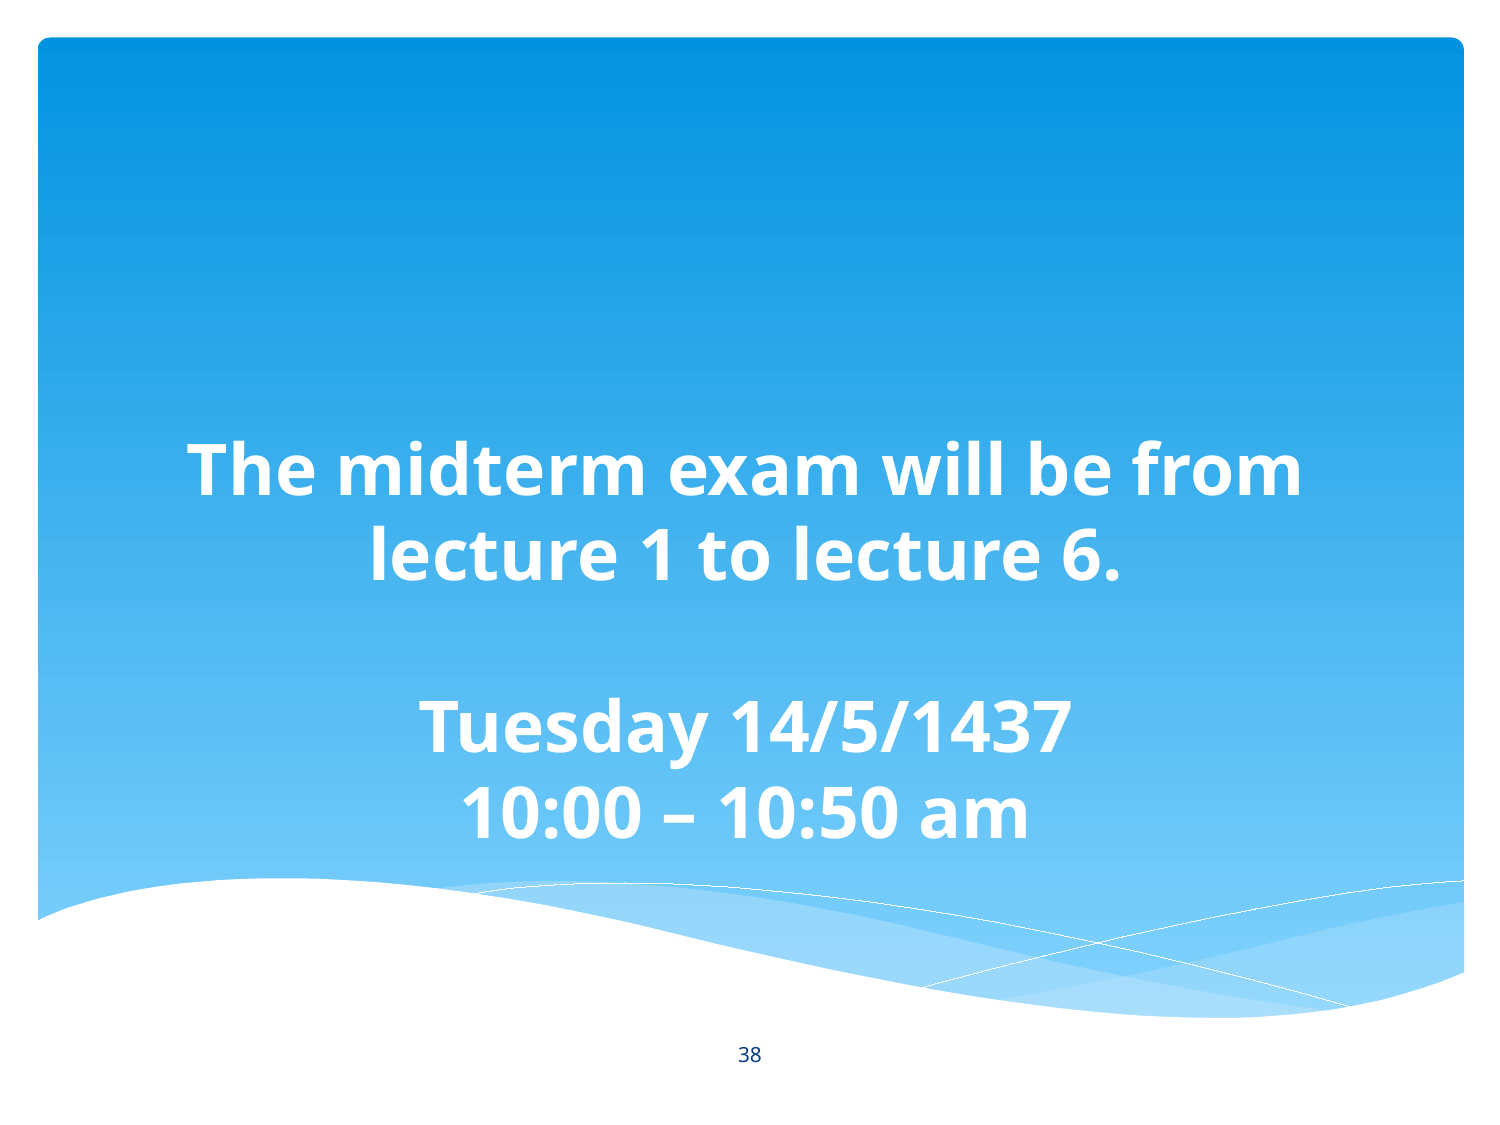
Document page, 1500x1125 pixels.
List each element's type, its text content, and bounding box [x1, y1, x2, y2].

title The midterm exam will be from lecture 1 to lecture 6. Tuesday 14/5/1437 10:00 – 10:50 am [162, 149, 1330, 947]
slide_number 38 [654, 1025, 846, 1086]
